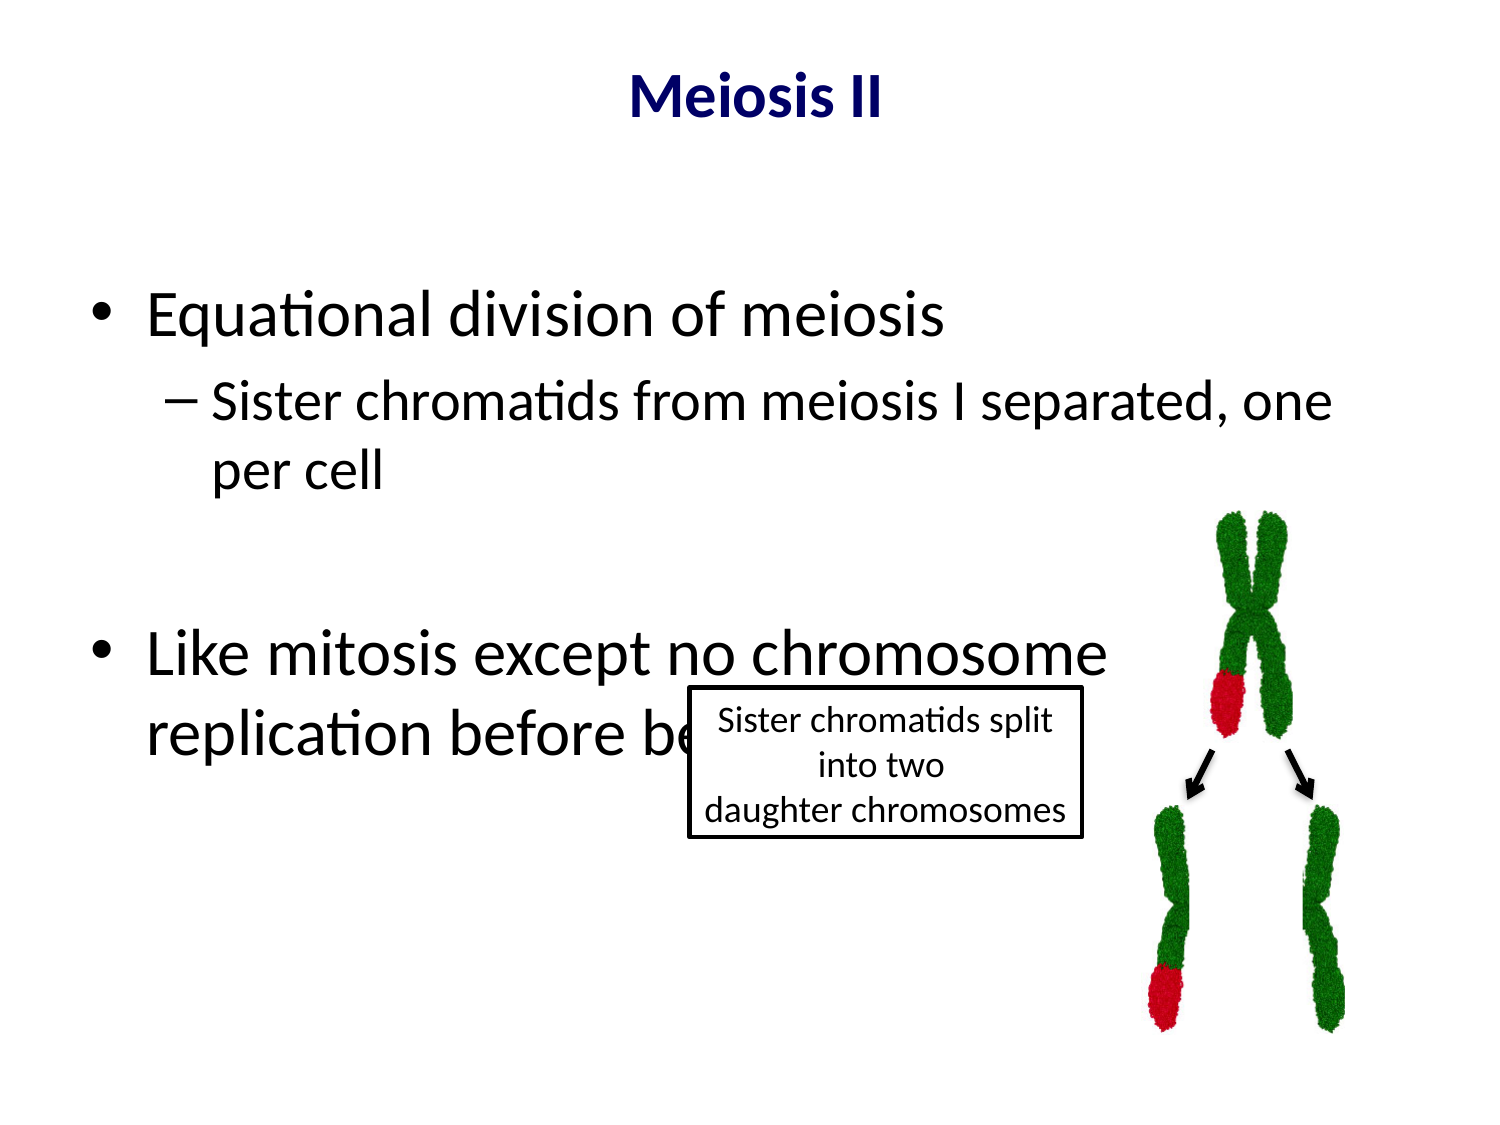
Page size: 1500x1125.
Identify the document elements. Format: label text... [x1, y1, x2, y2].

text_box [1187, 749, 1213, 801]
picture [1112, 474, 1392, 1063]
text_box Sister chromatids split into two daughter chromosomes [687, 685, 1084, 839]
list Equational division of meiosis Sister chromatids from meiosis I separated, one per cell Like mitosis except no chromosome replication before begins [75, 262, 1425, 1005]
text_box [1287, 749, 1313, 801]
title Meiosis II [50, 45, 1463, 138]
